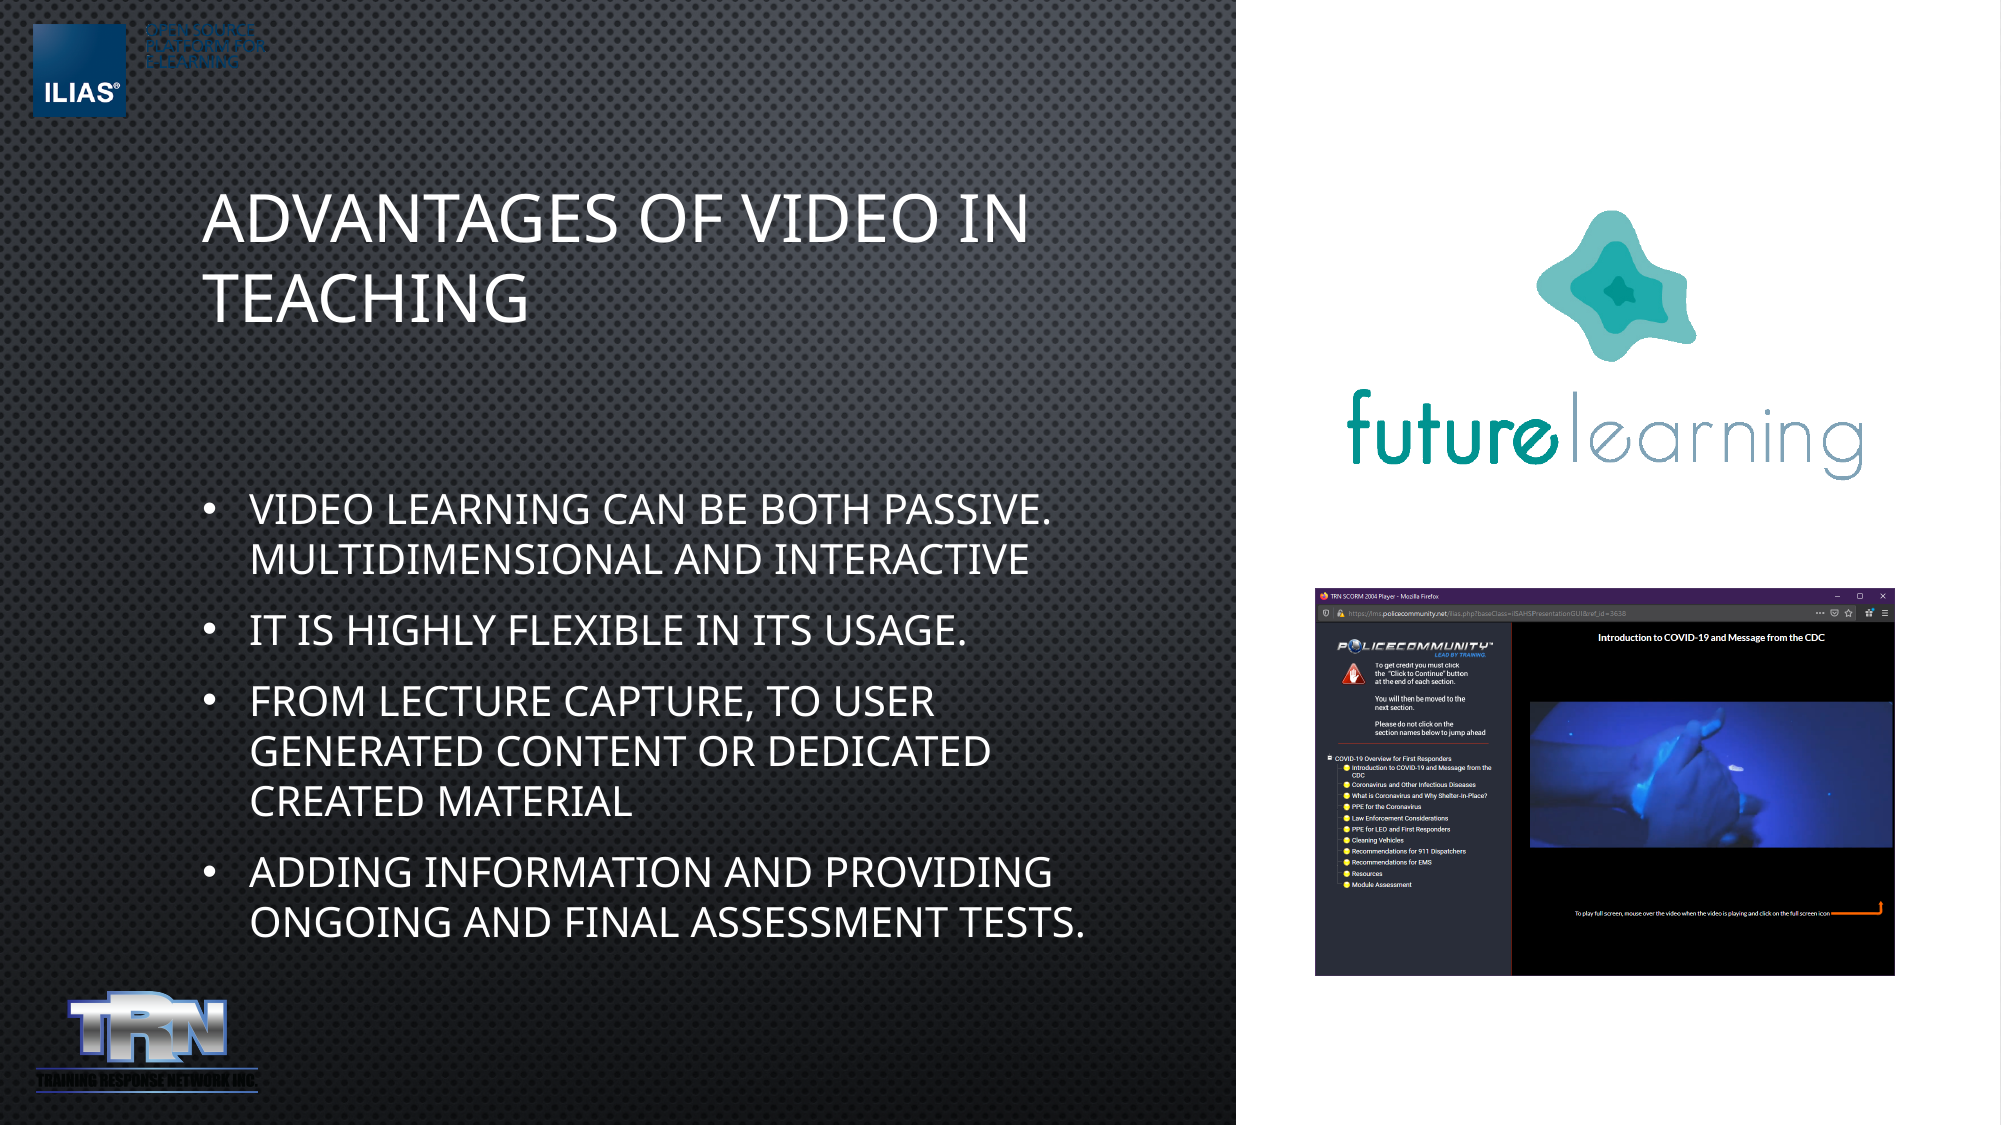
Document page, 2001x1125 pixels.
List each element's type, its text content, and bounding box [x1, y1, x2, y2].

picture [36, 991, 258, 1094]
title Advantages of video in teaching [187, 99, 1178, 413]
list Video learning can be both passive. multidimensional and interactive It is highly flexible in its usage. From lecture capture, to user generated content or dedicated created material adding information and providing ongoing and final assessment tests. [187, 437, 1159, 991]
picture [1315, 124, 1896, 537]
picture [33, 23, 296, 121]
text_box [1234, 0, 2000, 1125]
picture [1315, 588, 1896, 976]
